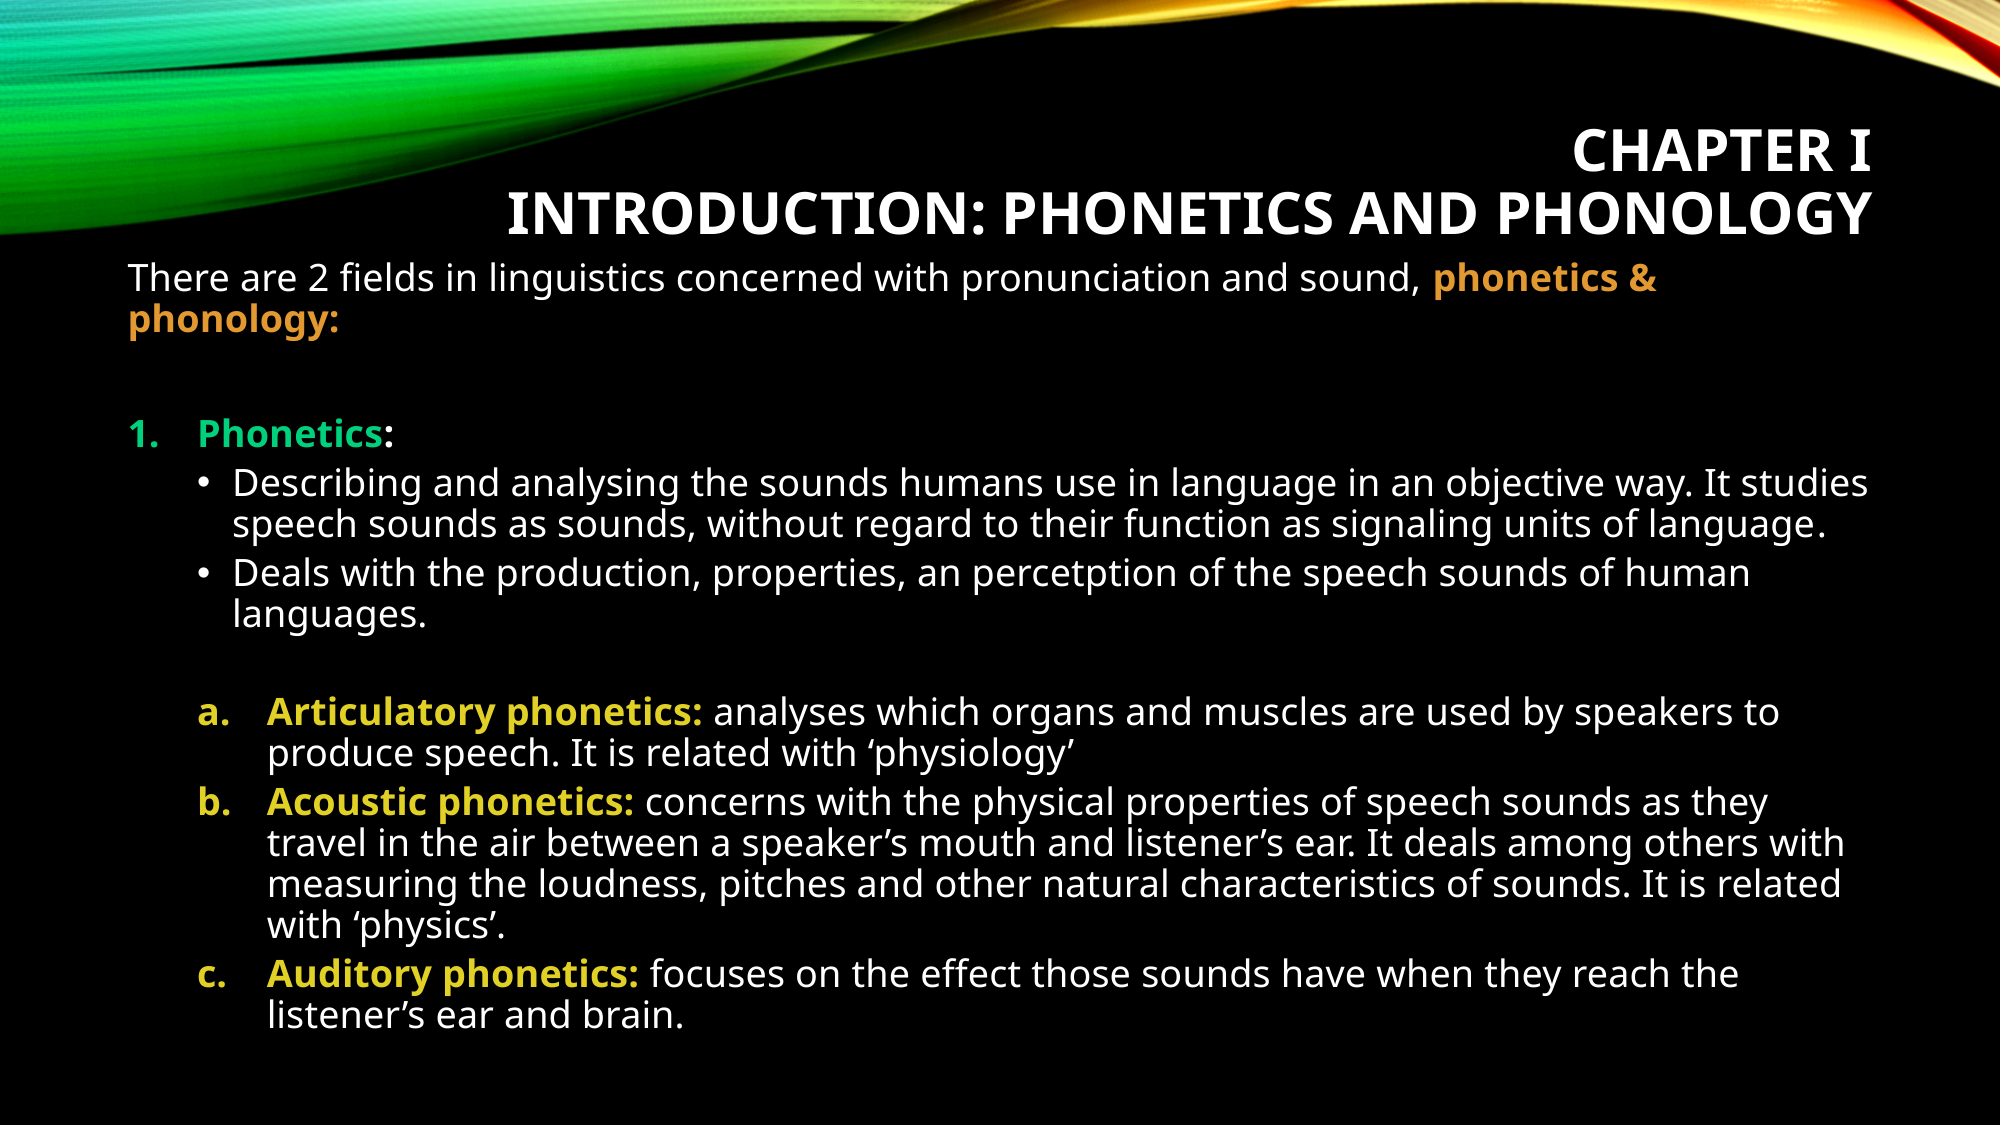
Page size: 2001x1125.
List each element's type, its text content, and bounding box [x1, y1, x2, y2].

picture [0, 0, 2000, 237]
list There are 2 fields in linguistics concerned with pronunciation and sound, phonetics & phonology: Phonetics: Describing and analysing the sounds humans use in language in an objective way. It studies speech sounds as sounds, without regard to their function as signaling units of language. Deals with the production, properties, an percetption of the speech sounds of human languages. Articulatory phonetics: analyses which organs and muscles are used by speakers to produce speech. It is related with ‘physiology’ Acoustic phonetics: concerns with the physical properties of speech sounds as they travel in the air between a speaker’s mouth and listener’s ear. It deals among others with measuring the loudness, pitches and other natural characteristics of sounds. It is related with ‘physics’. Auditory phonetics: focuses on the effect those sounds have when they reach the listener’s ear and brain. [112, 251, 1888, 1071]
title Chapter i Introduction: Phonetics and phonology [474, 101, 1888, 251]
